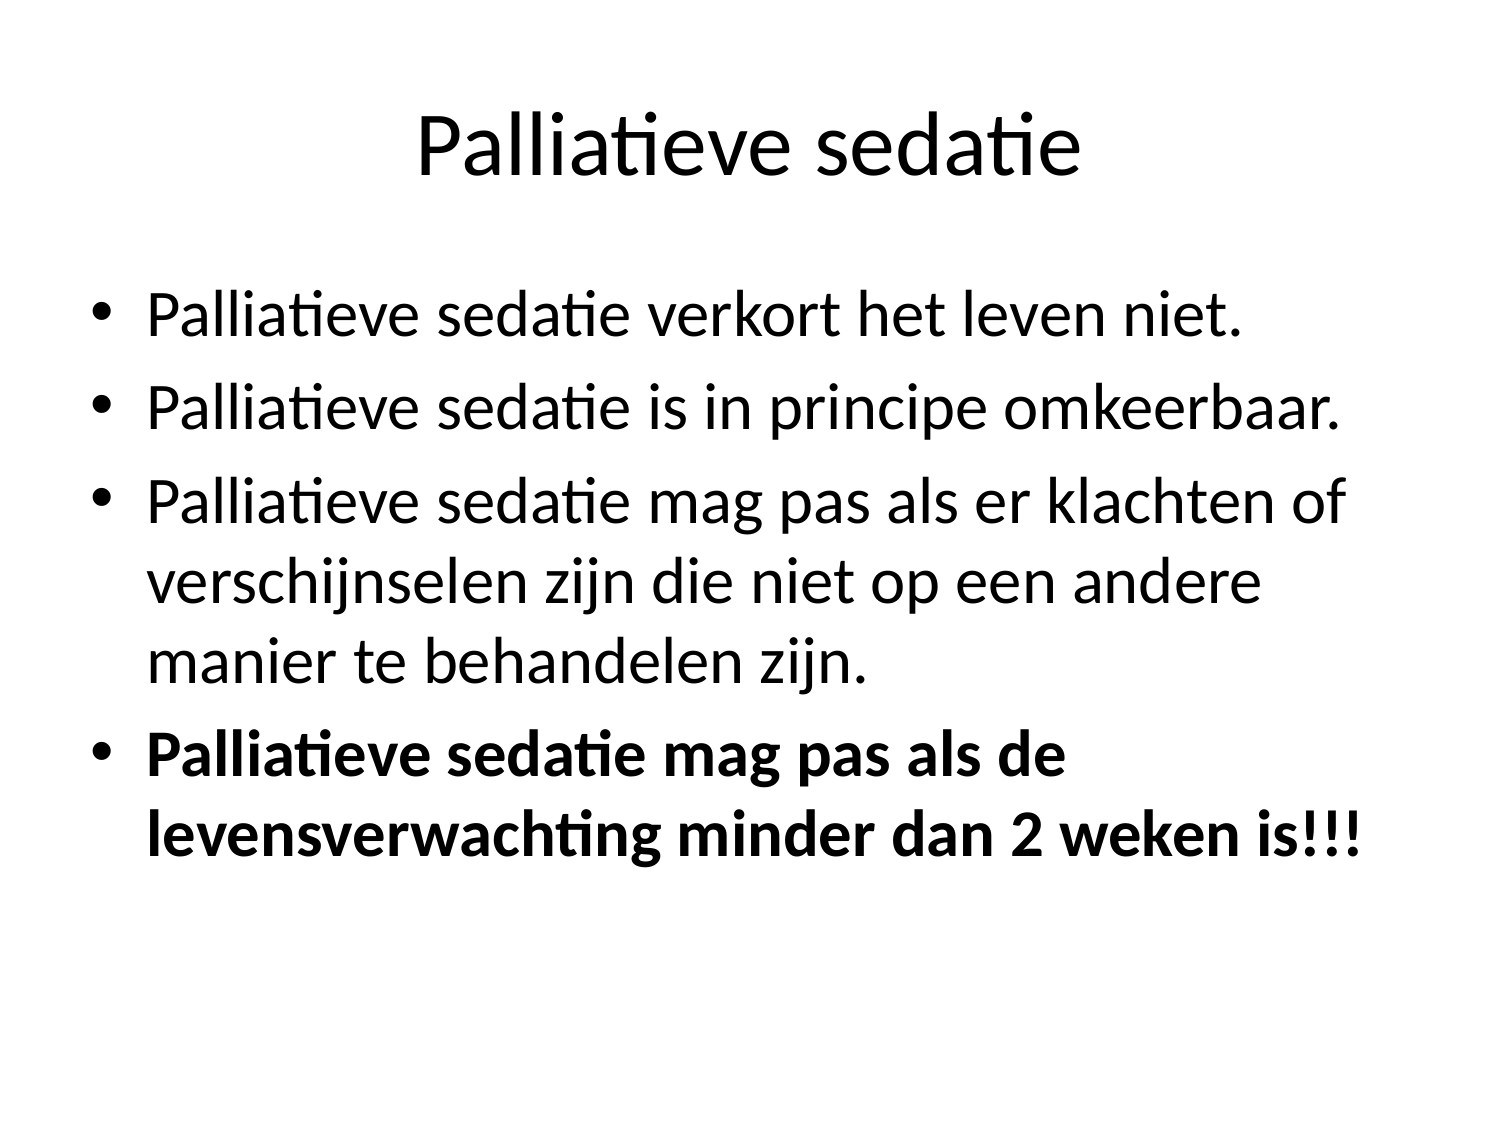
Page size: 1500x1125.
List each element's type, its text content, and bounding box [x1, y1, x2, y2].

list Palliatieve sedatie verkort het leven niet. Palliatieve sedatie is in principe omkeerbaar. Palliatieve sedatie mag pas als er klachten of verschijnselen zijn die niet op een andere manier te behandelen zijn. Palliatieve sedatie mag pas als de levensverwachting minder dan 2 weken is!!! [75, 262, 1425, 1005]
title Palliatieve sedatie [75, 45, 1425, 233]
